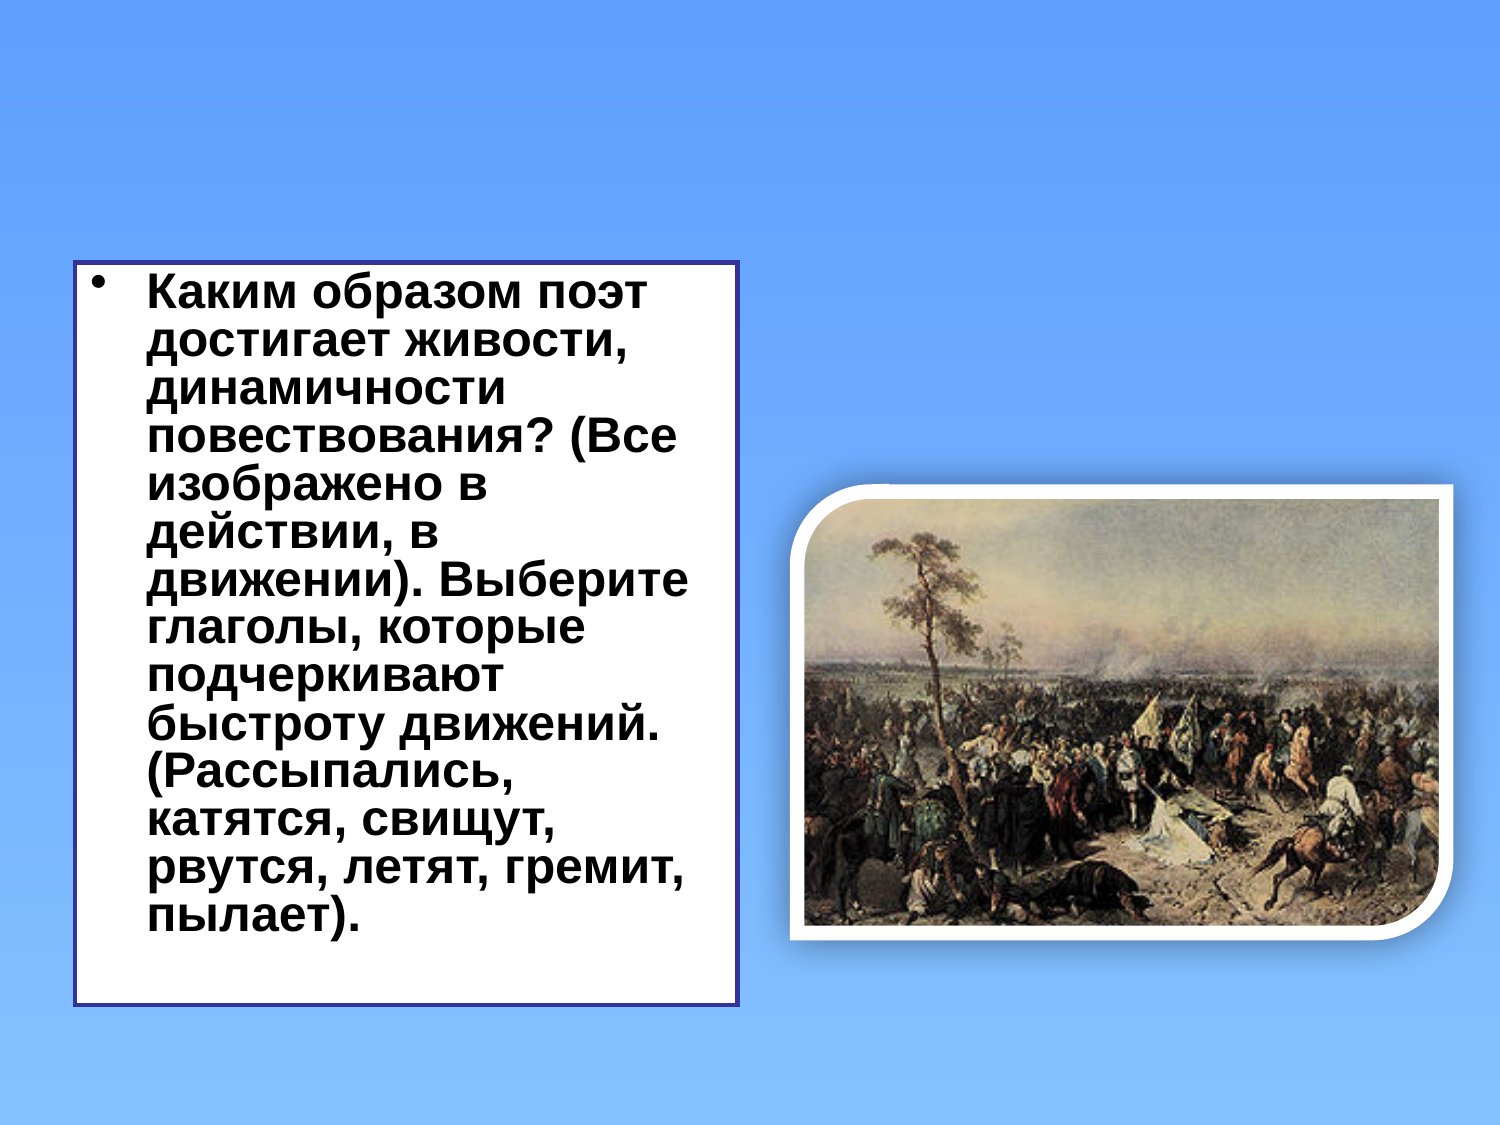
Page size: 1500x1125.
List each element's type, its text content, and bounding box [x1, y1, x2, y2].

list Каким образом поэт достигает живости, динамичности повествования? (Все изображено в действии, в движении). Выберите глаголы, которые подчеркивают быстроту движений. (Рассыпались, катятся, свищут, рвутся, летят, гремит, пылает). [73, 260, 740, 1007]
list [796, 491, 1447, 934]
